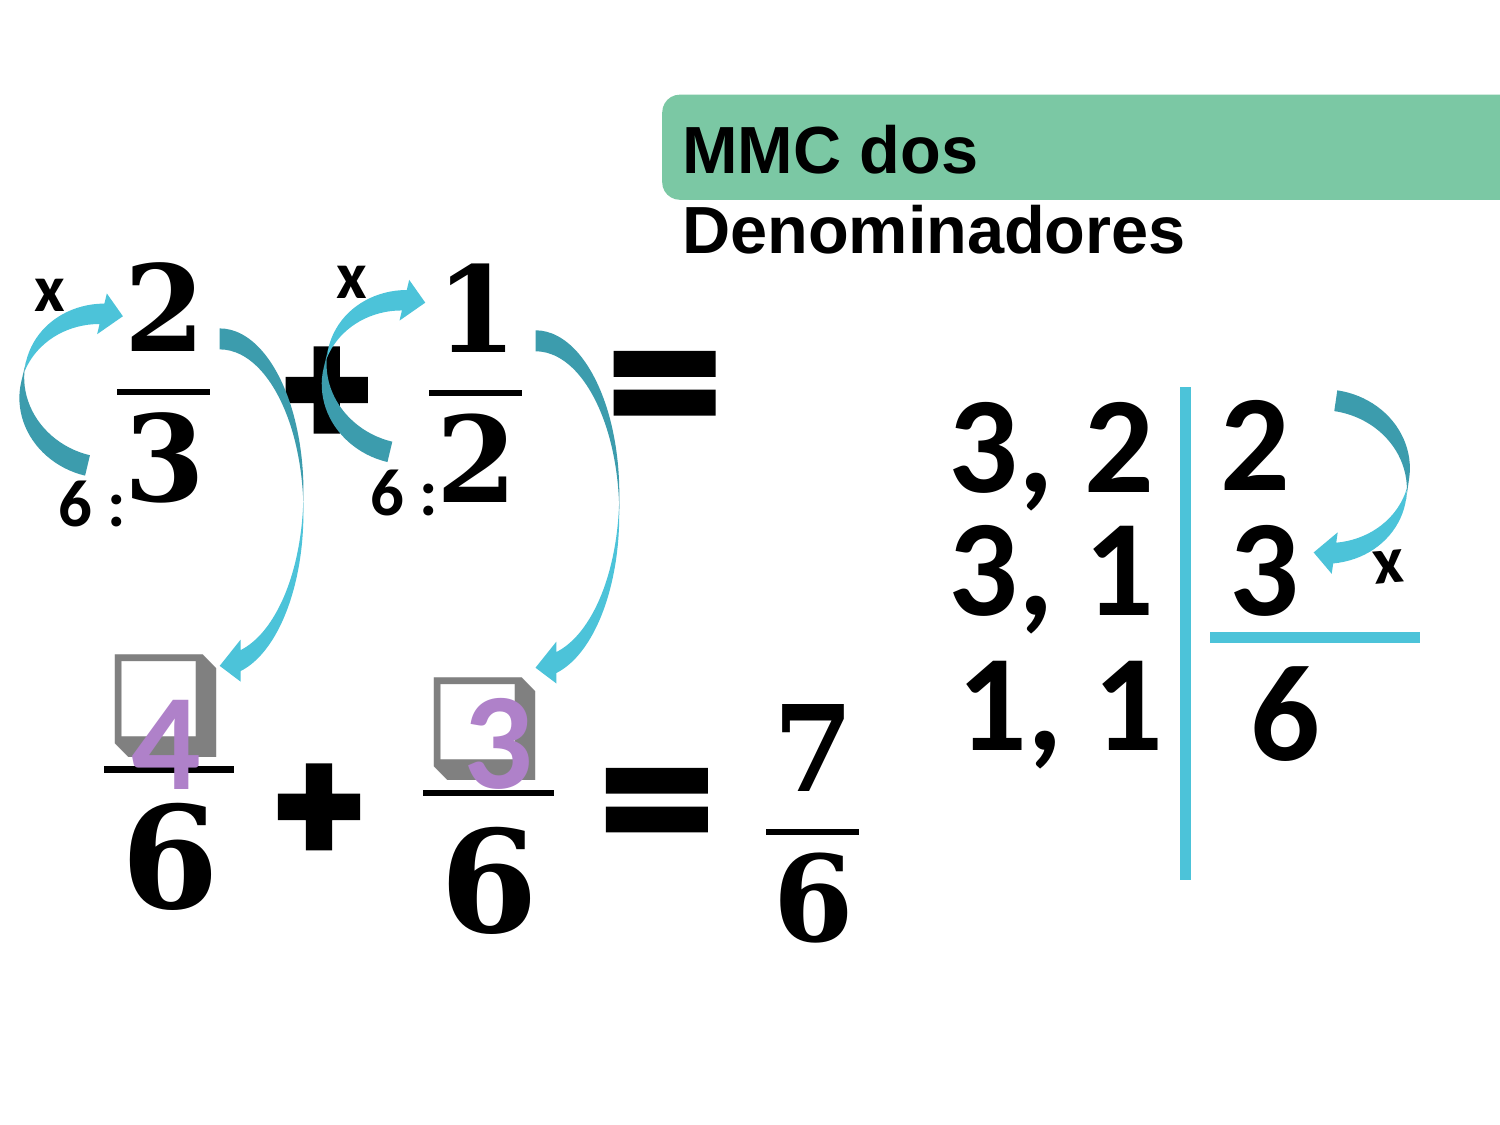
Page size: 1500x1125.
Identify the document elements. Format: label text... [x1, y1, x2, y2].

text_box MMC dos Denominadores [662, 94, 1500, 200]
text_box 4 [116, 644, 194, 825]
text_box [613, 389, 717, 417]
text_box 1, 1 [942, 605, 1190, 786]
text_box [277, 762, 361, 851]
text_box [605, 767, 709, 795]
text_box [534, 329, 621, 686]
text_box 3, 1 [933, 470, 1181, 650]
text_box 3 [1214, 643, 1235, 650]
text_box [613, 350, 717, 378]
text_box 3 [1214, 470, 1292, 632]
text_box [218, 327, 305, 684]
text_box [1180, 387, 1191, 880]
text_box 3, 2 [933, 347, 1181, 470]
text_box [285, 345, 321, 435]
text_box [19, 237, 158, 549]
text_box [321, 224, 469, 538]
text_box 2 [1205, 346, 1282, 526]
text_box 3 [448, 643, 526, 824]
text_box [605, 805, 709, 833]
text_box [1210, 632, 1235, 643]
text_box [1325, 395, 1414, 626]
text_box 6 [1235, 615, 1483, 795]
